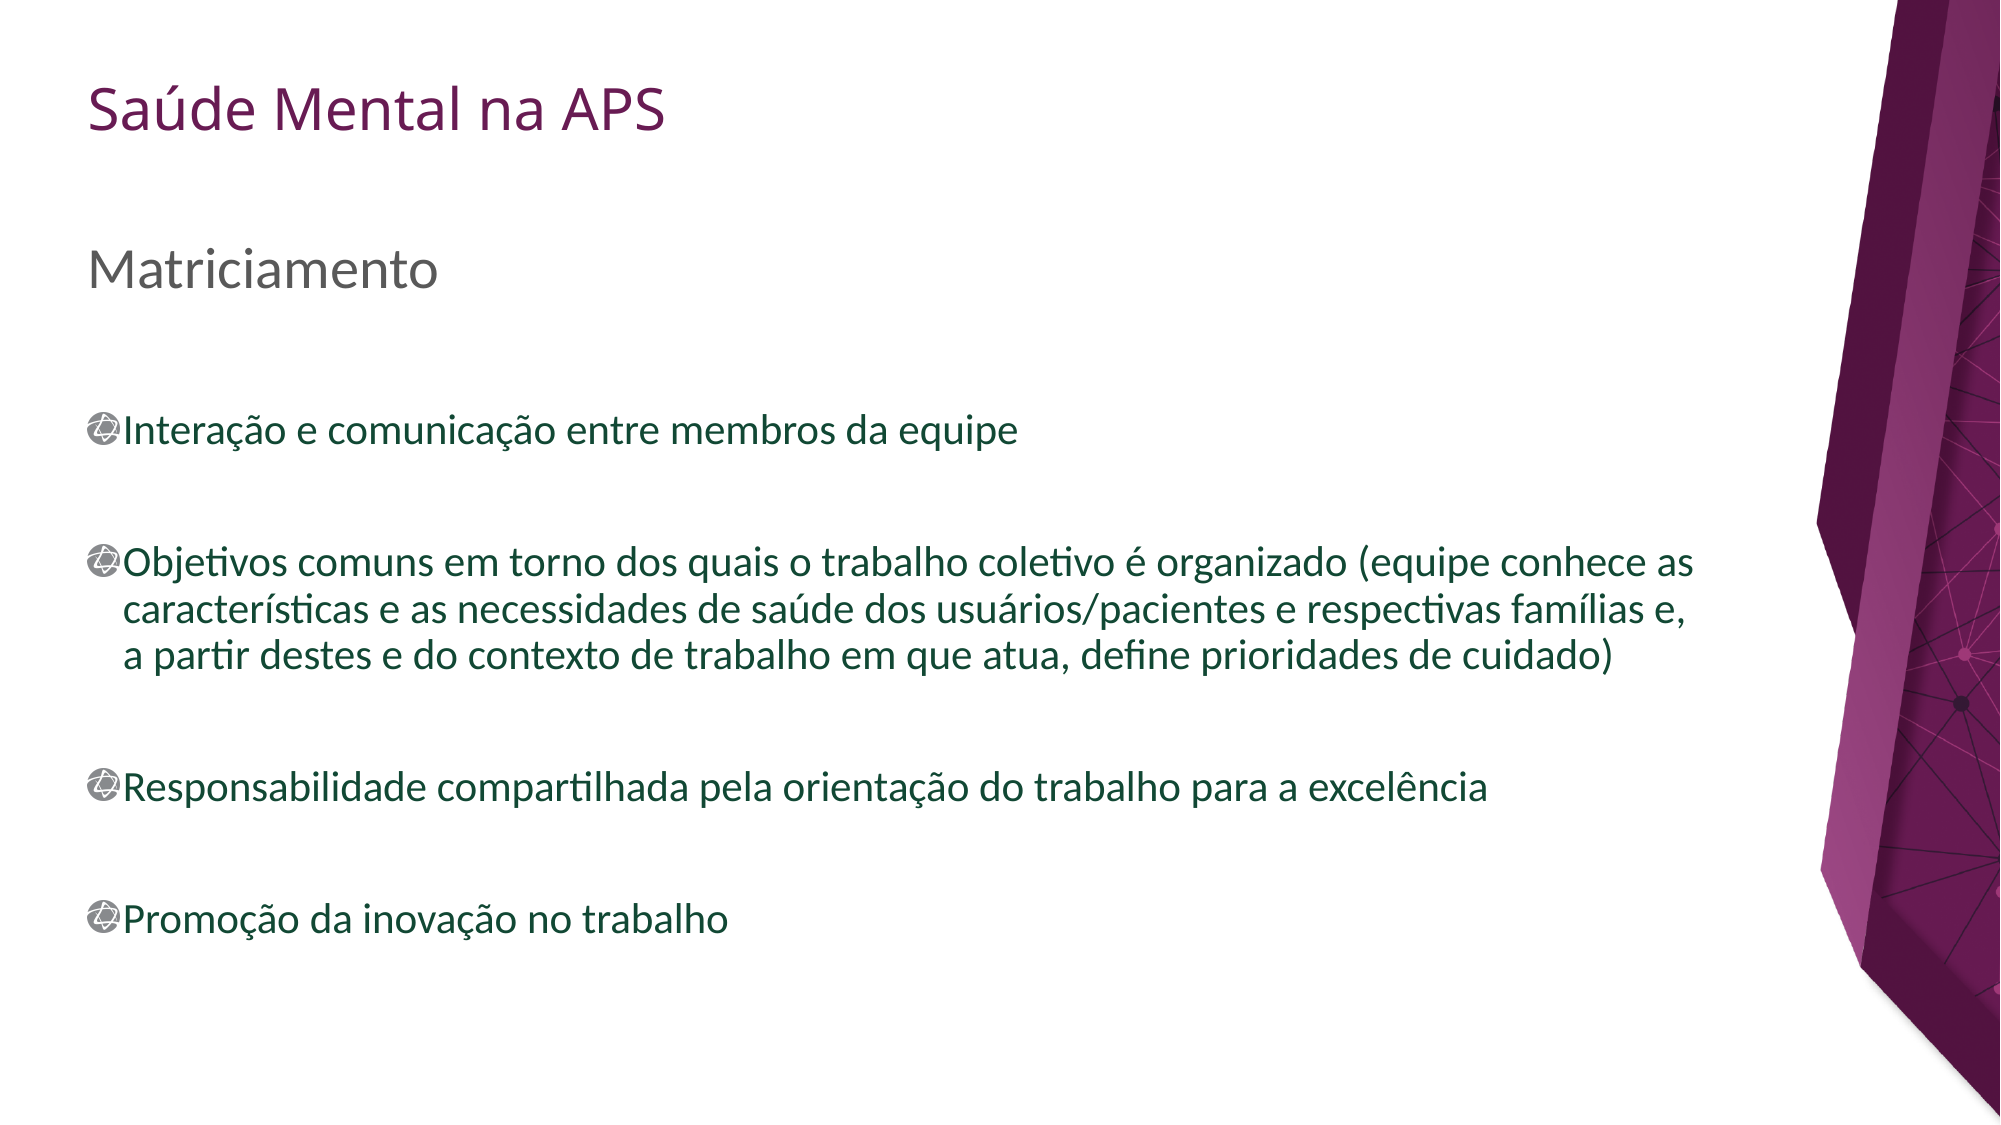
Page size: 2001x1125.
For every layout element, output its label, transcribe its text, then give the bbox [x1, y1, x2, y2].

picture [87, 768, 120, 801]
list Interação e comunicação entre membros da equipe Objetivos comuns em torno dos quais o trabalho coletivo é organizado (equipe conhece as características e as necessidades de saúde dos usuários/pacientes e respectivas famílias e, a partir destes e do contexto de trabalho em que atua, define prioridades de cuidado) Responsabilidade compartilhada pela orientação do trabalho para a excelência Promoção da inovação no trabalho [72, 400, 1722, 999]
title Matriciamento [72, 160, 1722, 379]
picture [1816, 0, 2000, 1125]
picture [87, 544, 120, 577]
picture [87, 900, 120, 933]
picture [87, 412, 120, 445]
